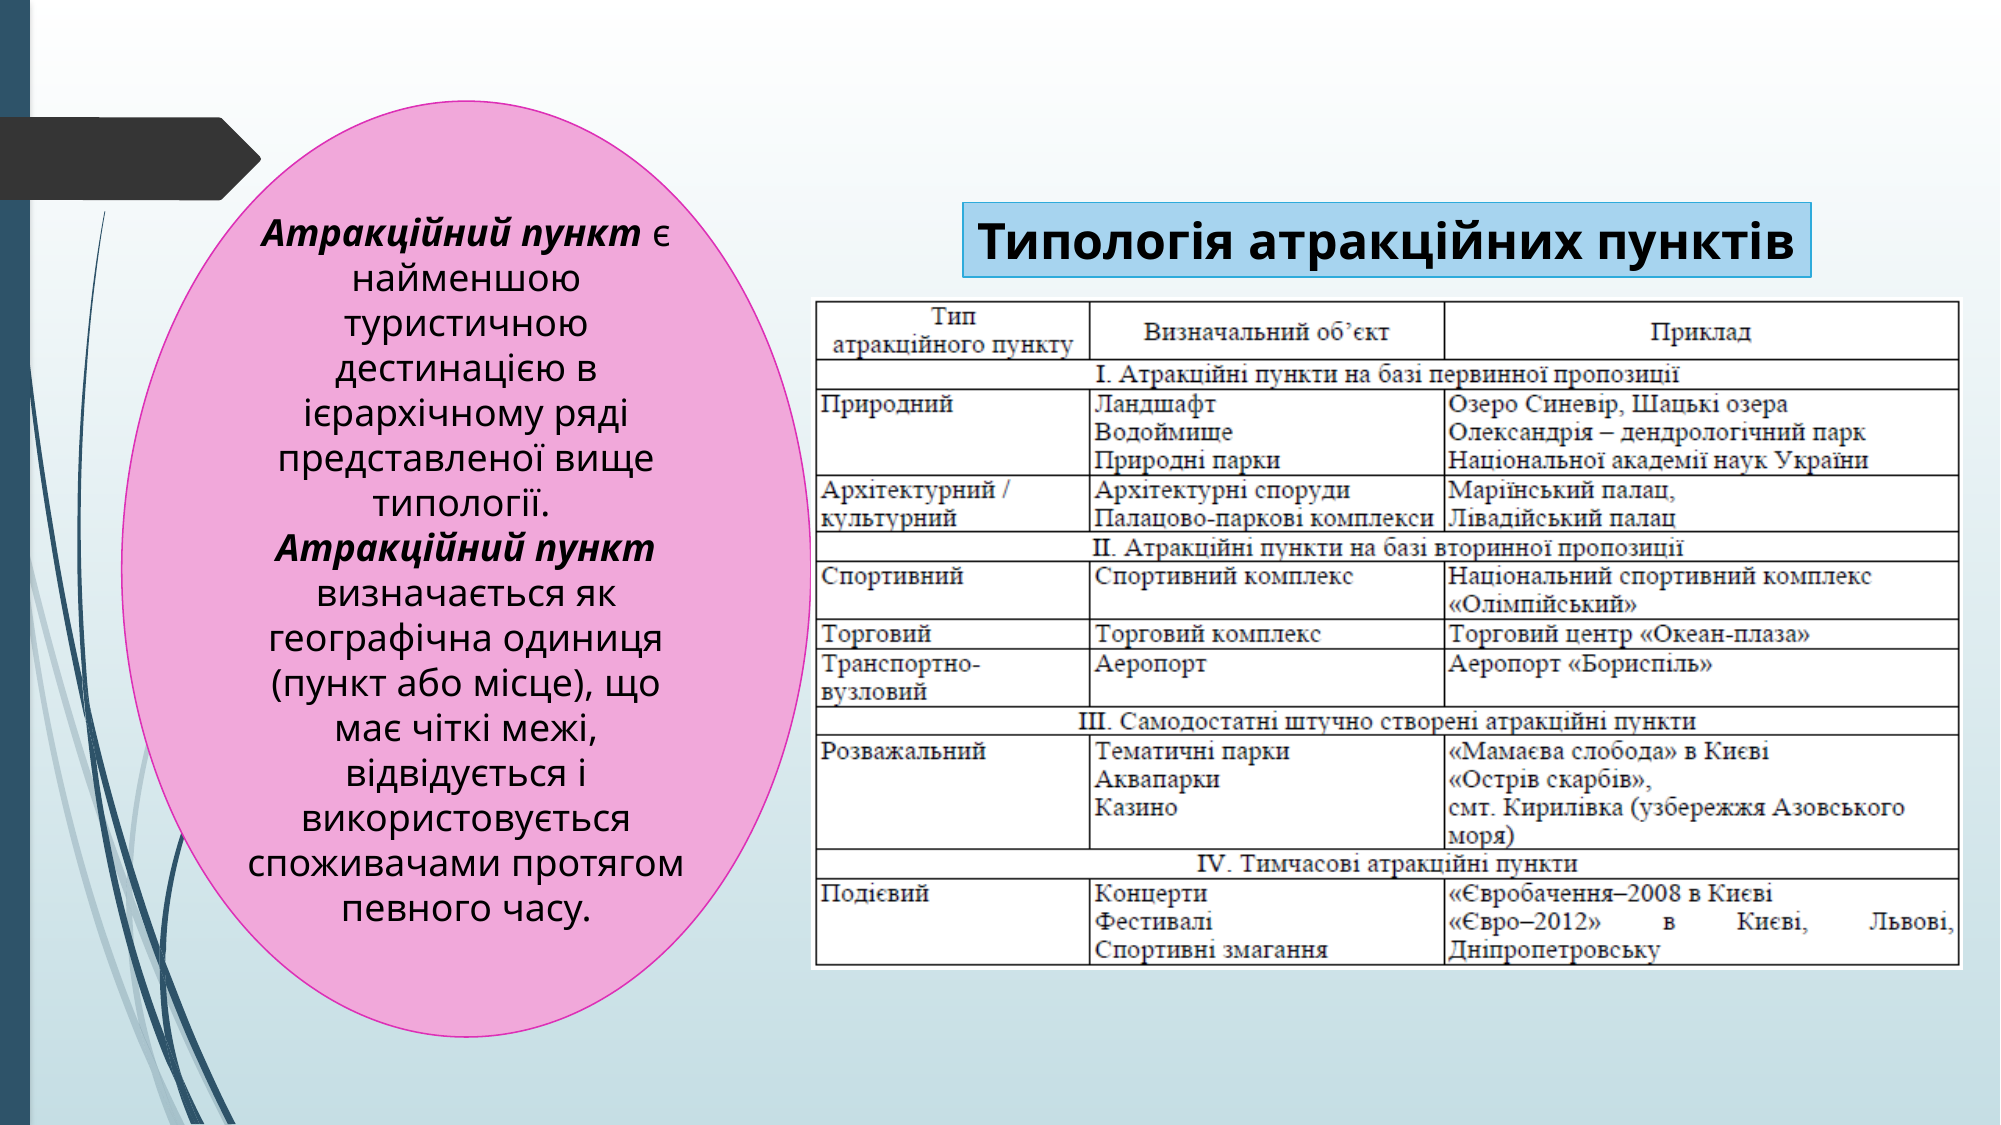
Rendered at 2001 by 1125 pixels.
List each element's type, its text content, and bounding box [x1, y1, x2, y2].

text_box Типологія атракційних пунктів [962, 202, 1812, 278]
picture [810, 297, 1964, 970]
text_box Атракційний пункт є найменшою туристичною дестинацією в ієрархічному ряді представленої вище типології. Атракційний пункт визначається як географічна одиниця (пункт або місце), що має чіткі межі, відвідується і використовується споживачами протягом певного часу. [120, 100, 805, 1038]
